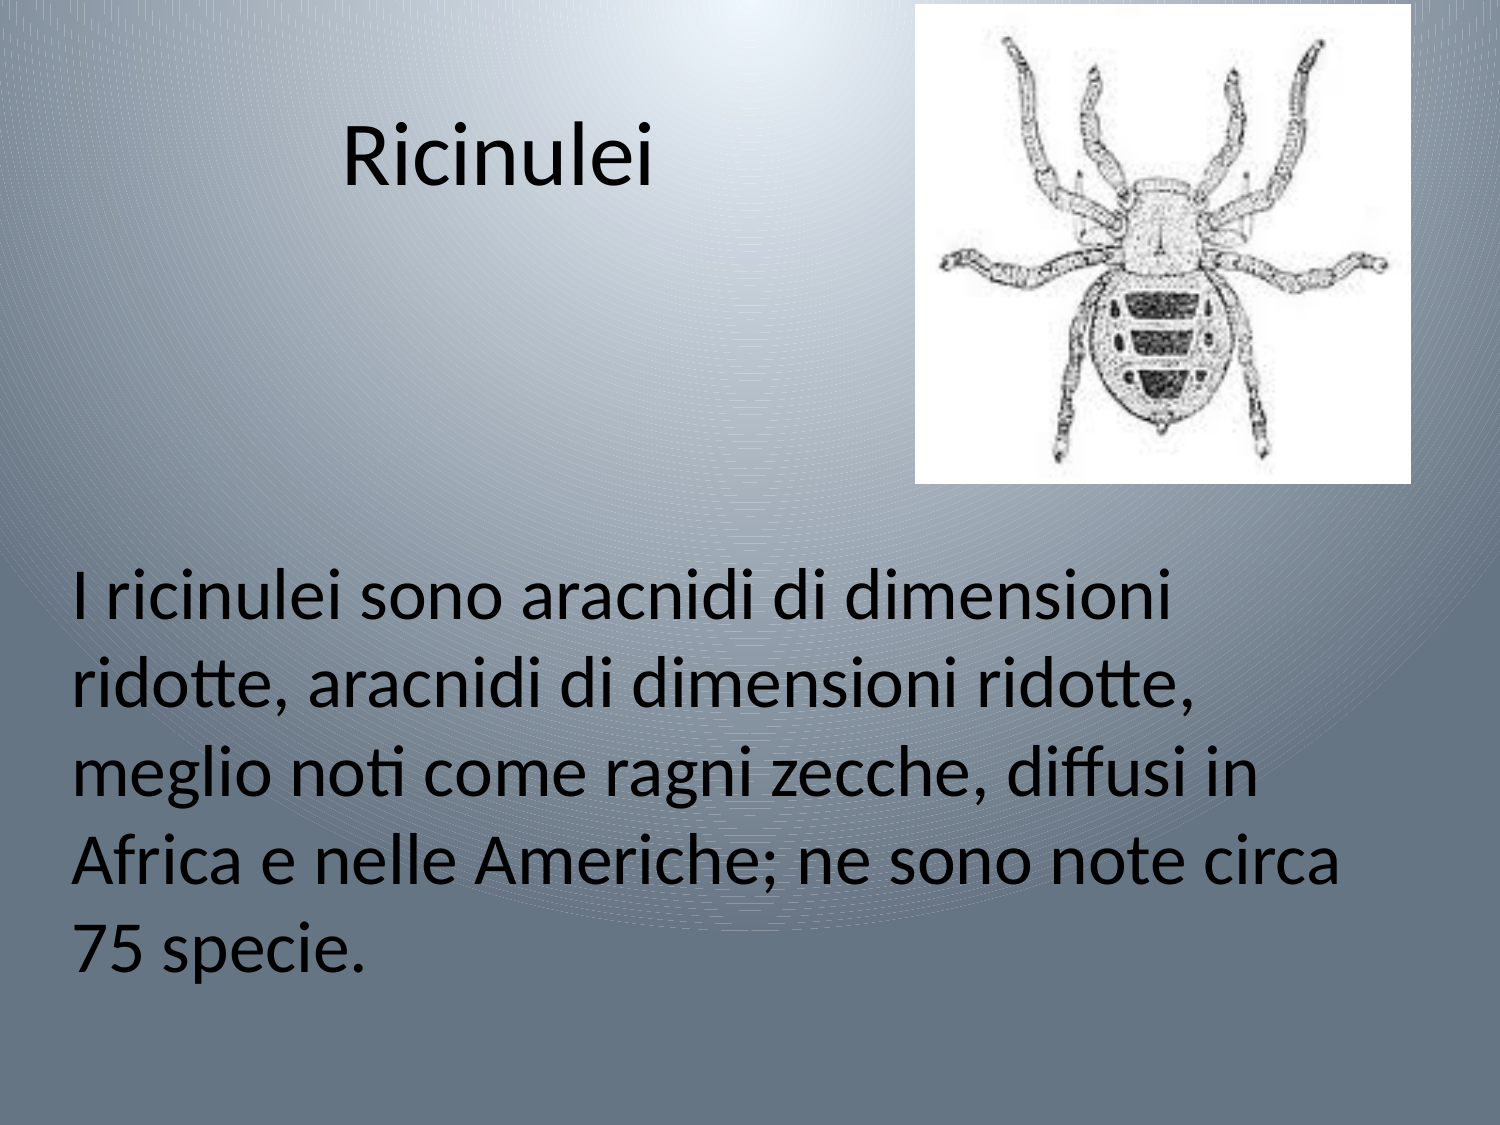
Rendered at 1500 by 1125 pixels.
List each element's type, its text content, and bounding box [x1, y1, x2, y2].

list I ricinulei sono aracnidi di dimensioni ridotte, aracnidi di dimensioni ridotte, meglio noti come ragni zecche, diffusi in Africa e nelle Americhe; ne sono note circa 75 specie. [56, 538, 1407, 996]
title Ricinulei [2, 54, 909, 243]
picture [915, 4, 1412, 484]
